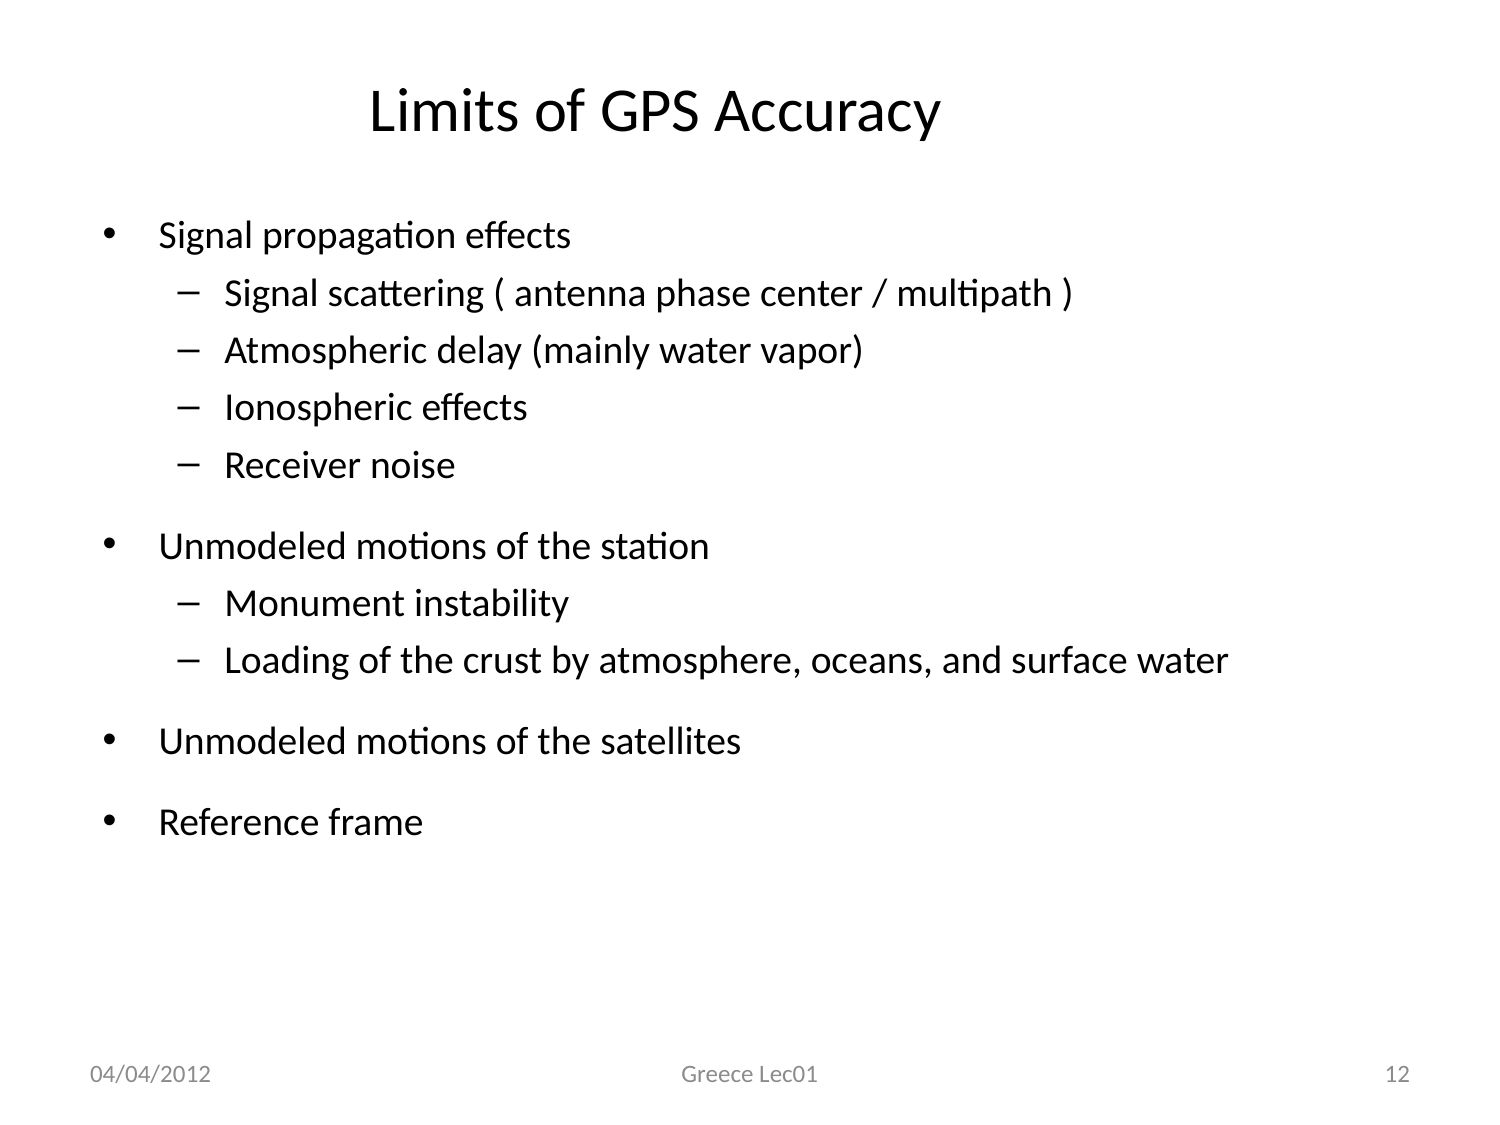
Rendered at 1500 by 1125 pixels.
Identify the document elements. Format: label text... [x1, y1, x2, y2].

list Signal propagation effects Signal scattering ( antenna phase center / multipath ) Atmospheric delay (mainly water vapor) Ionospheric effects Receiver noise Unmodeled motions of the station Monument instability Loading of the crust by atmosphere, oceans, and surface water Unmodeled motions of the satellites Reference frame [87, 200, 1463, 1038]
slide_number 12 [1074, 1042, 1425, 1103]
title Limits of GPS Accuracy [287, 50, 1025, 163]
footer Greece Lec01 [512, 1042, 988, 1103]
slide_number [75, 1042, 425, 1103]
